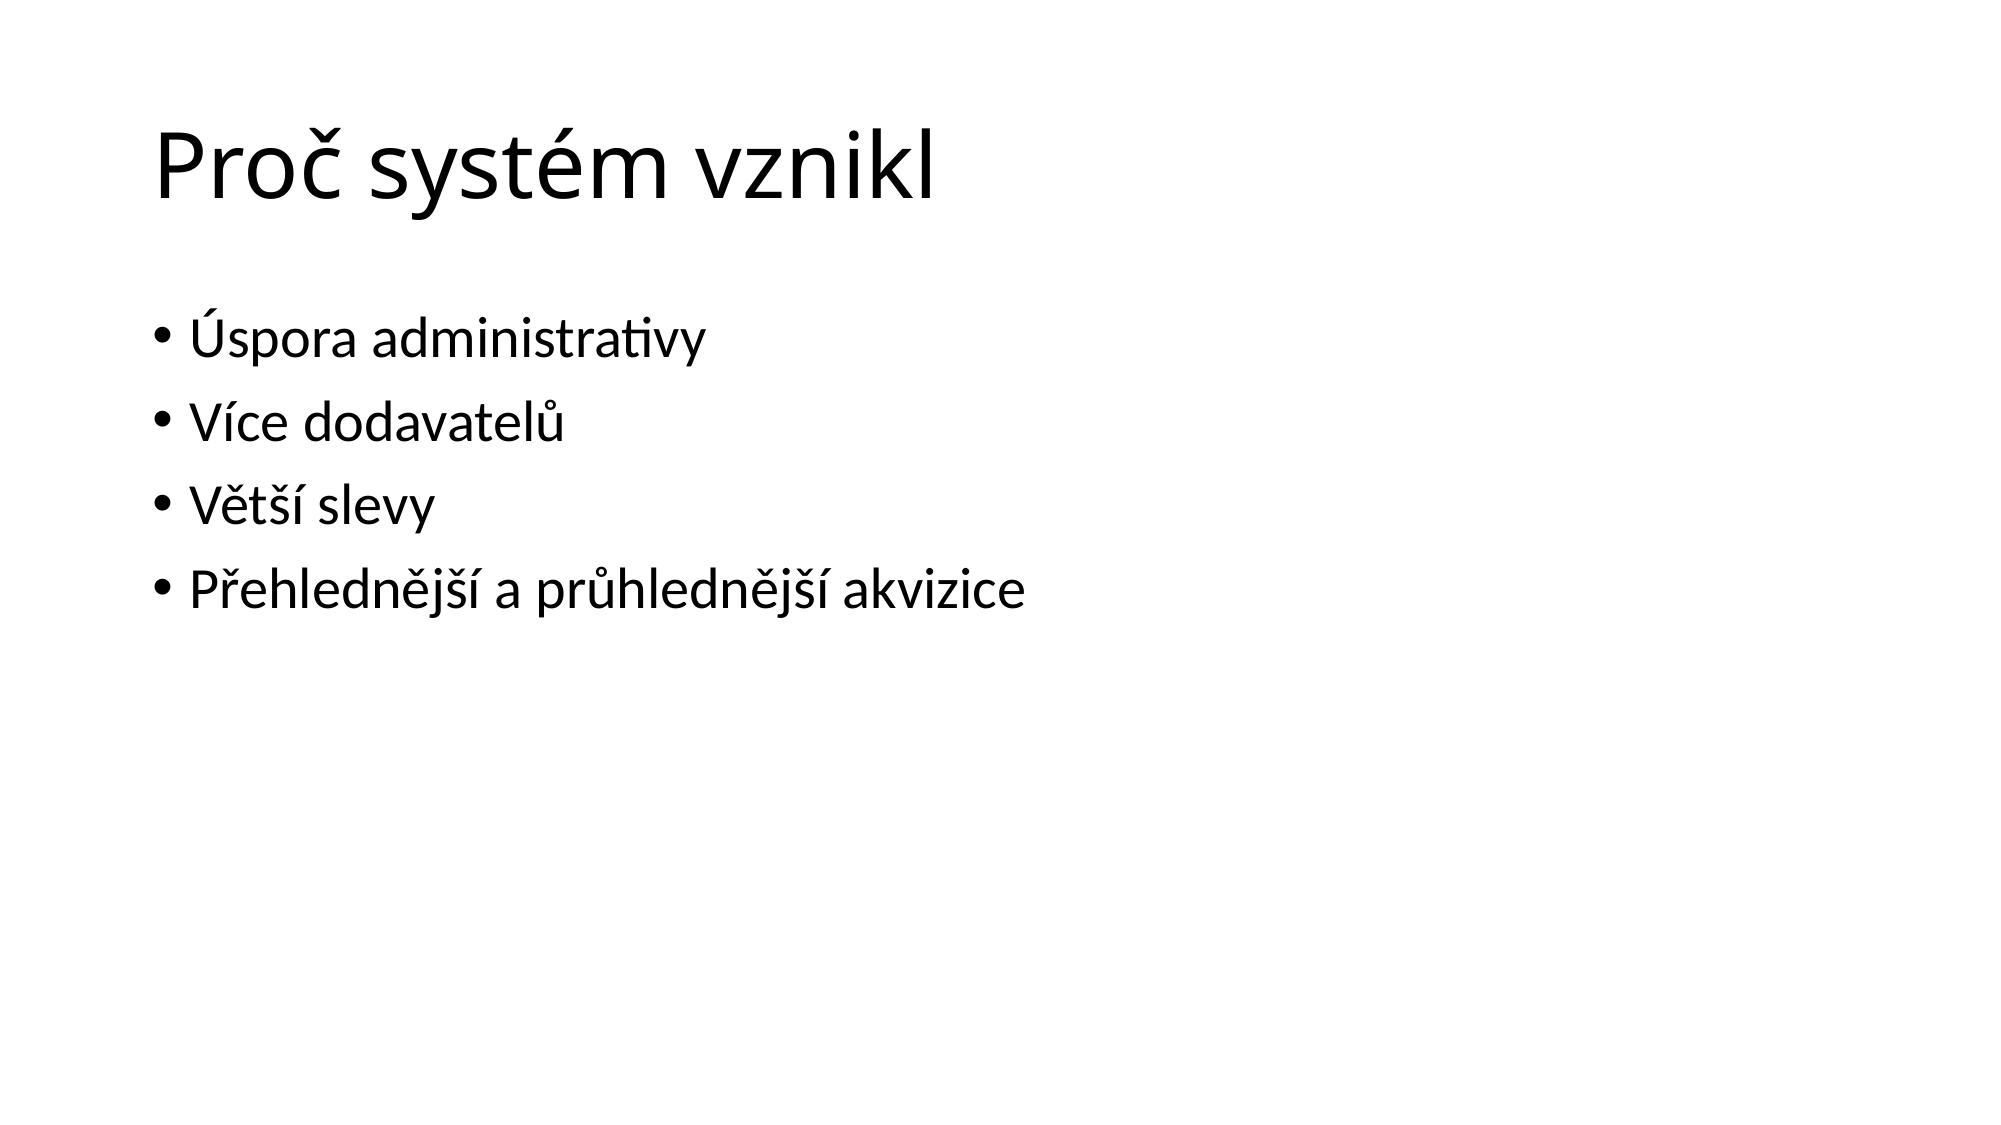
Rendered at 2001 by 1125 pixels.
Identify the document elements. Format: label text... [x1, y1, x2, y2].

list Úspora administrativy Více dodavatelů Větší slevy Přehlednější a průhlednější akvizice [137, 299, 1863, 1014]
title Proč systém vznikl [137, 59, 1863, 278]
